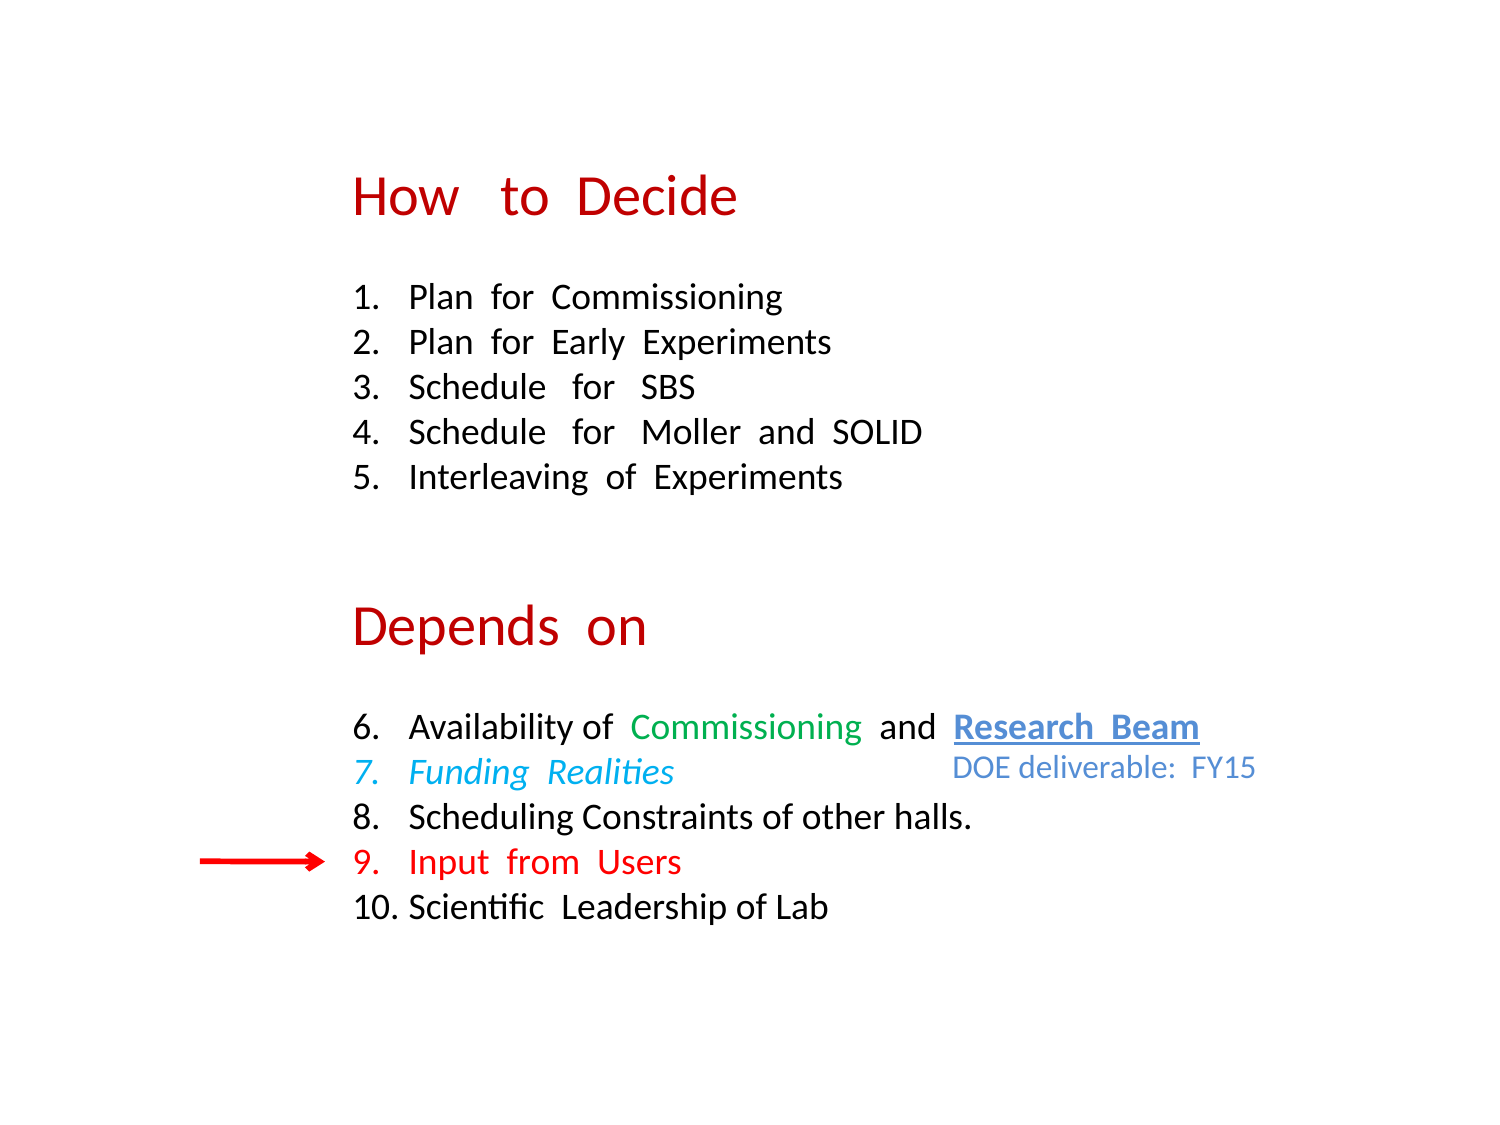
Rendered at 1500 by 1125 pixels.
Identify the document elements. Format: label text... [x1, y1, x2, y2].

text_box DOE deliverable: FY15 [937, 737, 1350, 793]
text_box How to Decide Plan for Commissioning Plan for Early Experiments Schedule for SBS Schedule for Moller and SOLID Interleaving of Experiments Depends on Availability of Commissioning and Research Beam Funding Realities Scheduling Constraints of other halls. Input from Users Scientific Leadership of Lab [337, 149, 1263, 935]
